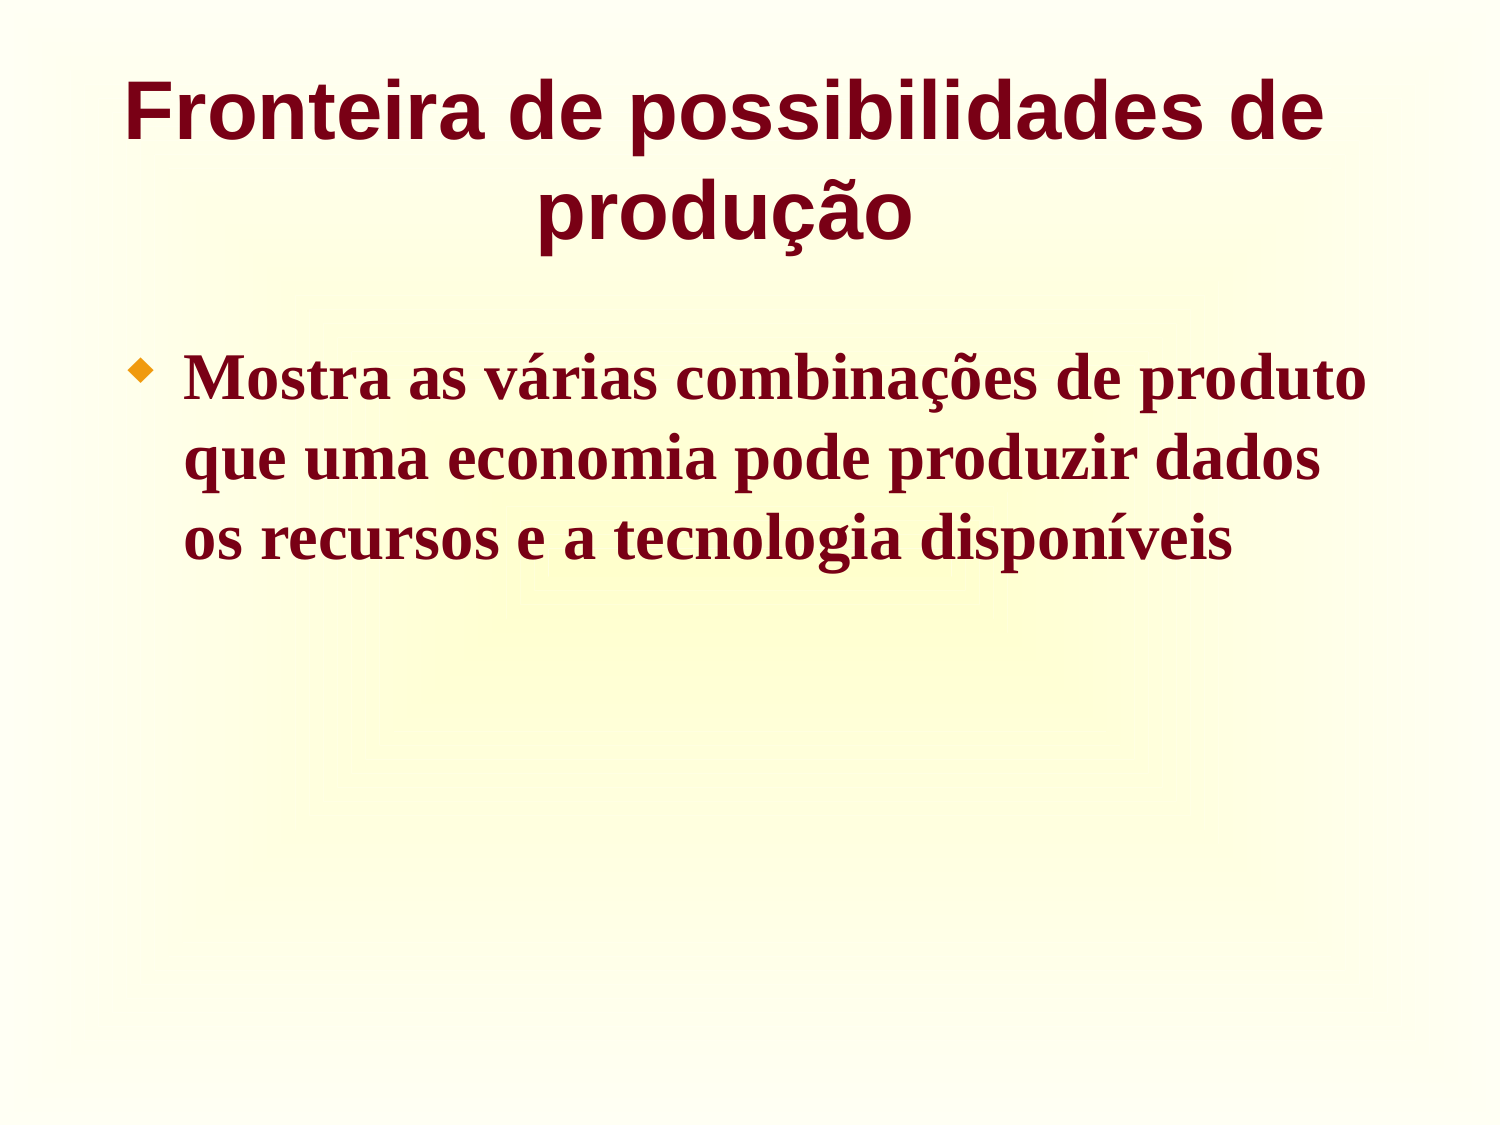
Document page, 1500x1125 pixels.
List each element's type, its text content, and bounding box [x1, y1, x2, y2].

list Mostra as várias combinações de produto que uma economia pode produzir dados os recursos e a tecnologia disponíveis [112, 324, 1388, 1001]
title Fronteira de possibilidades de produção [87, 62, 1363, 251]
